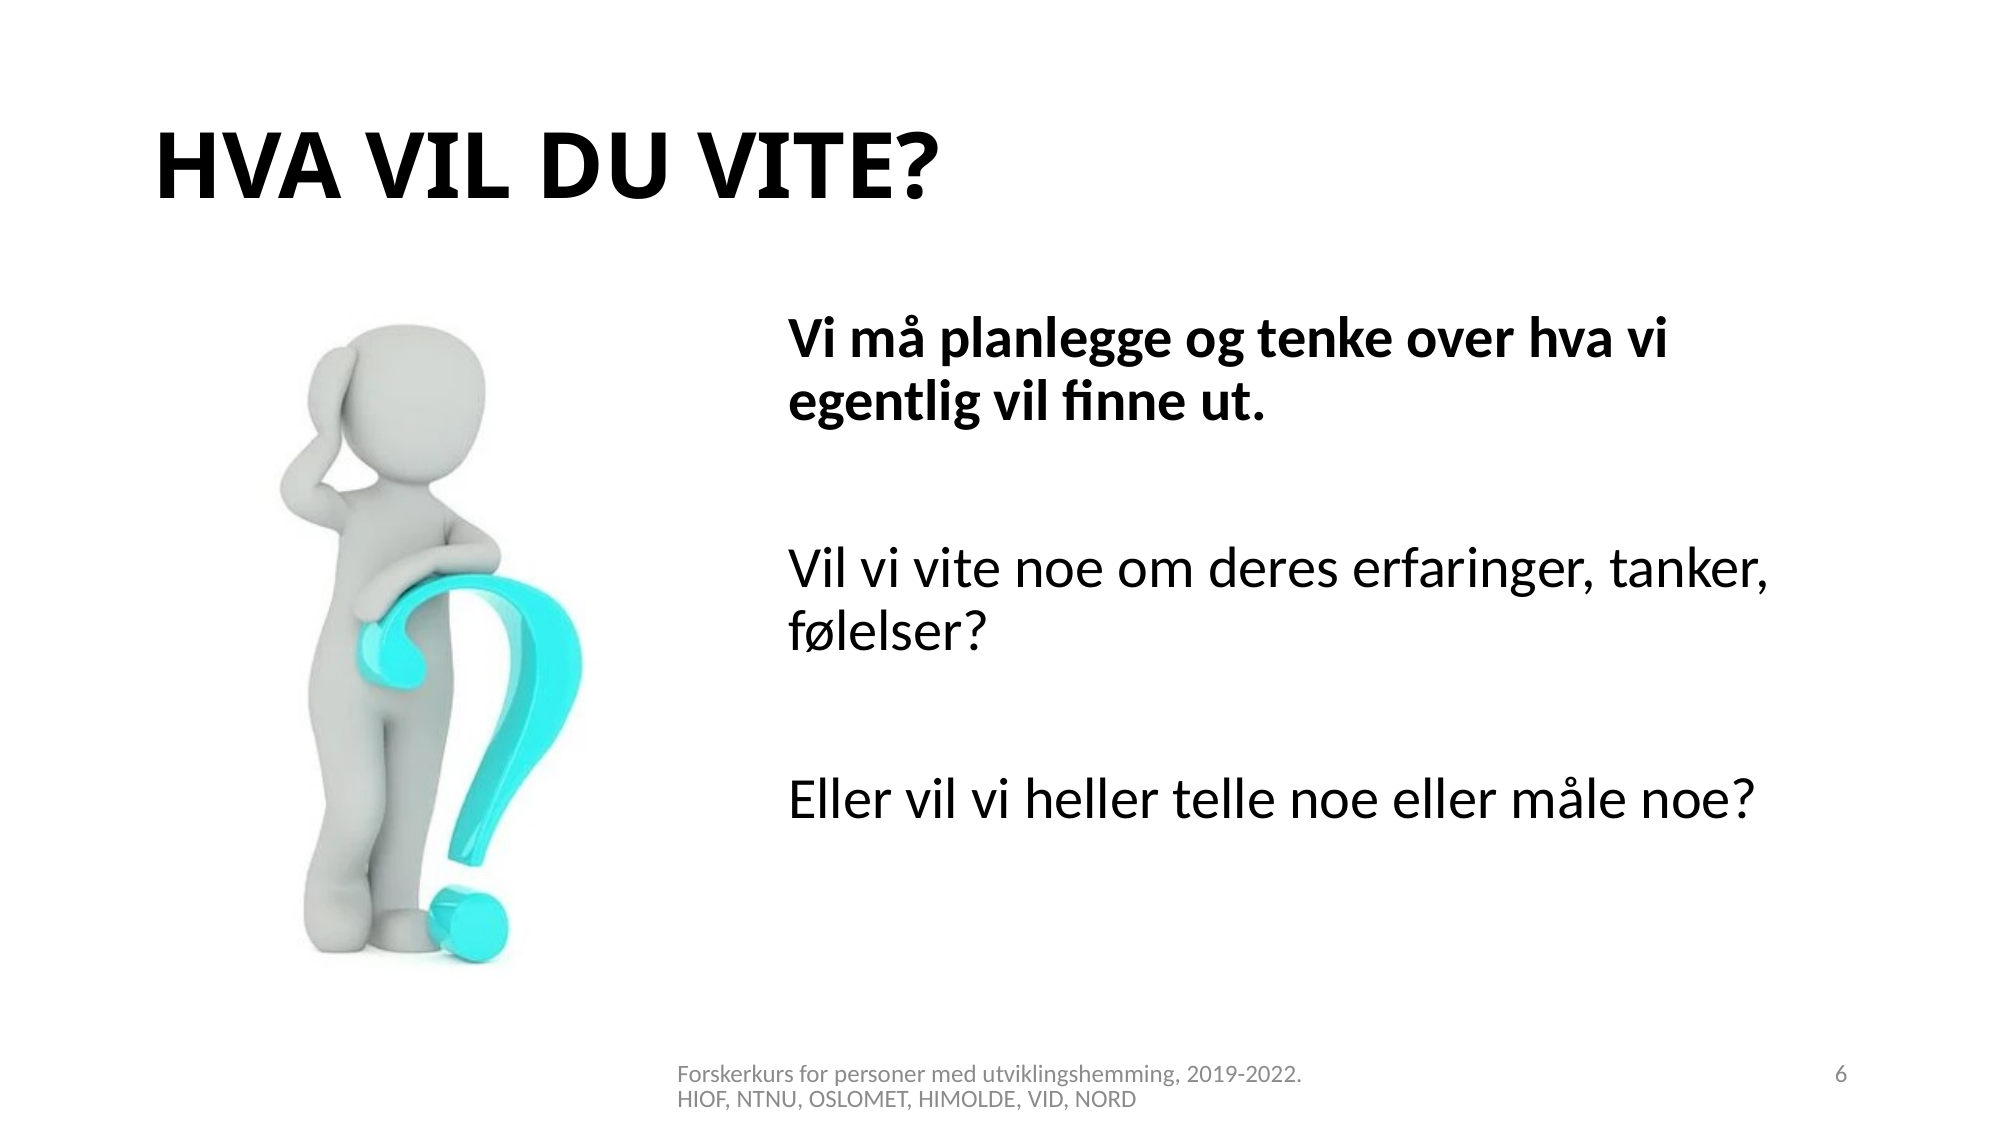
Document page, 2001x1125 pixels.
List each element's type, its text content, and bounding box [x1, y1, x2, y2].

list Vi må planlegge og tenke over hva vi egentlig vil finne ut. Vil vi vite noe om deres erfaringer, tanker, følelser? Eller vil vi heller telle noe eller måle noe? [773, 299, 1863, 1014]
footer Forskerkurs for personer med utviklingshemming, 2019-2022. HIOF, NTNU, OSLOMET, HIMOLDE, VID, NORD [662, 1042, 1338, 1103]
slide_number 6 [1412, 1042, 1863, 1103]
title HVA VIL DU VITE? [137, 59, 1863, 278]
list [60, 277, 774, 992]
